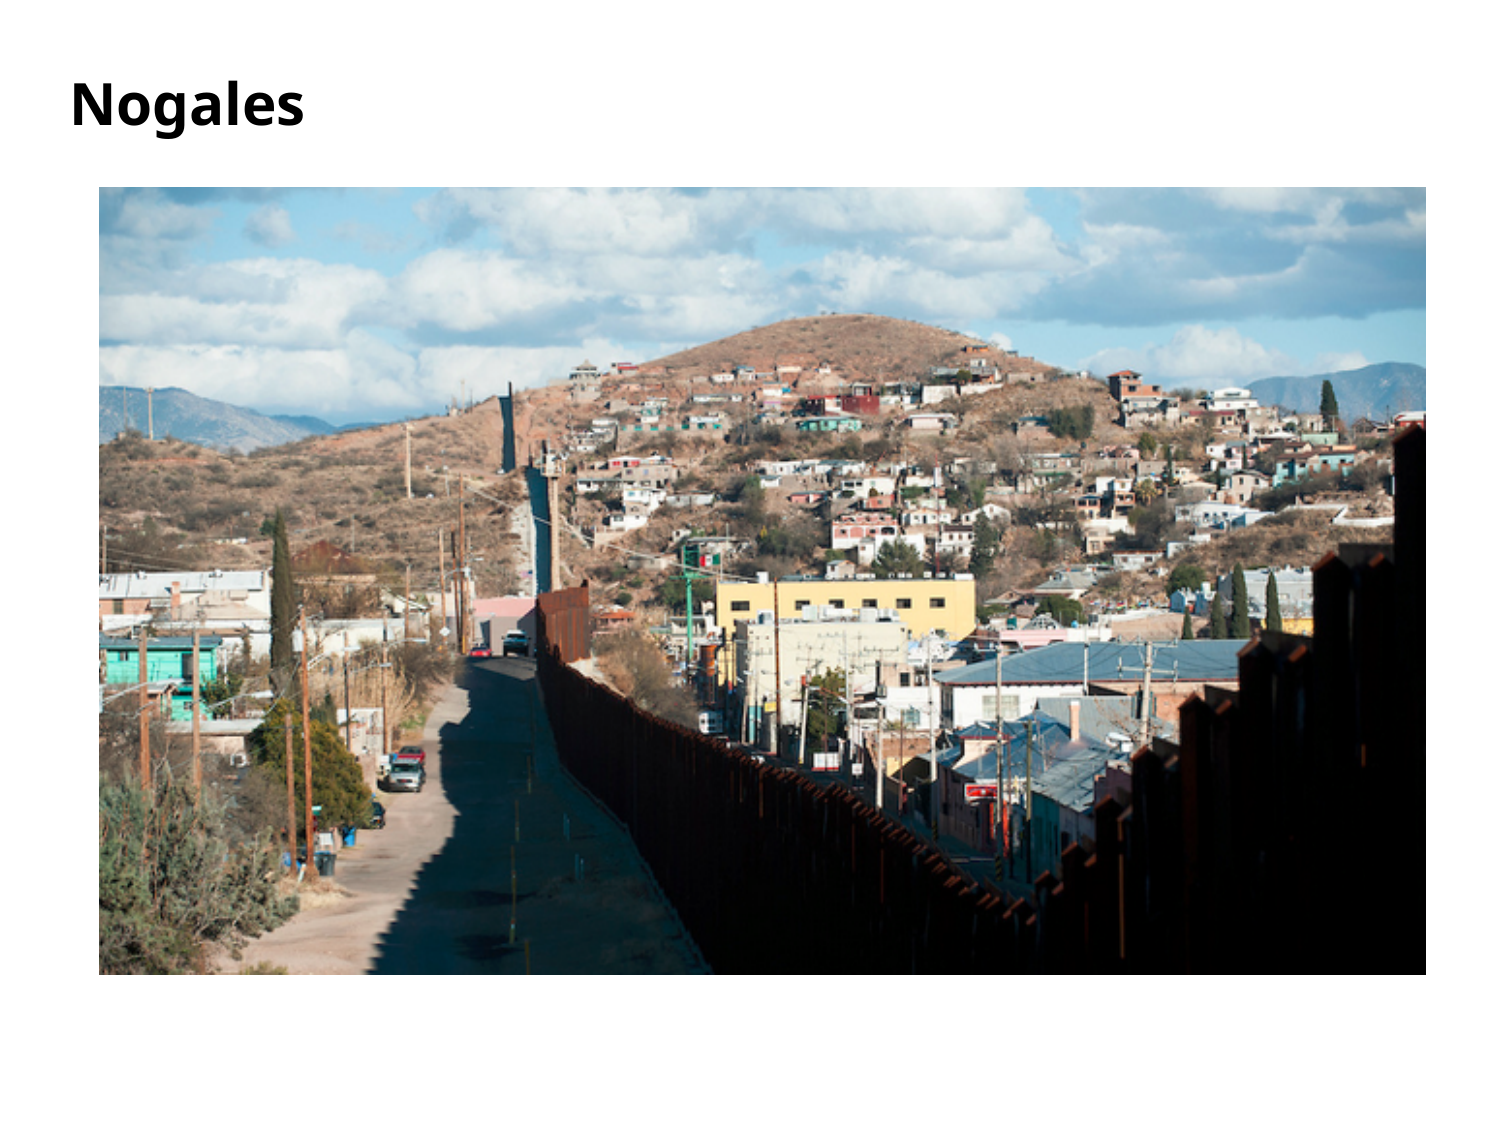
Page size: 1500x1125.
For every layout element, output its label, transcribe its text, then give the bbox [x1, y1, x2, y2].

picture [99, 187, 1426, 976]
text_box Nogales [54, 24, 321, 145]
